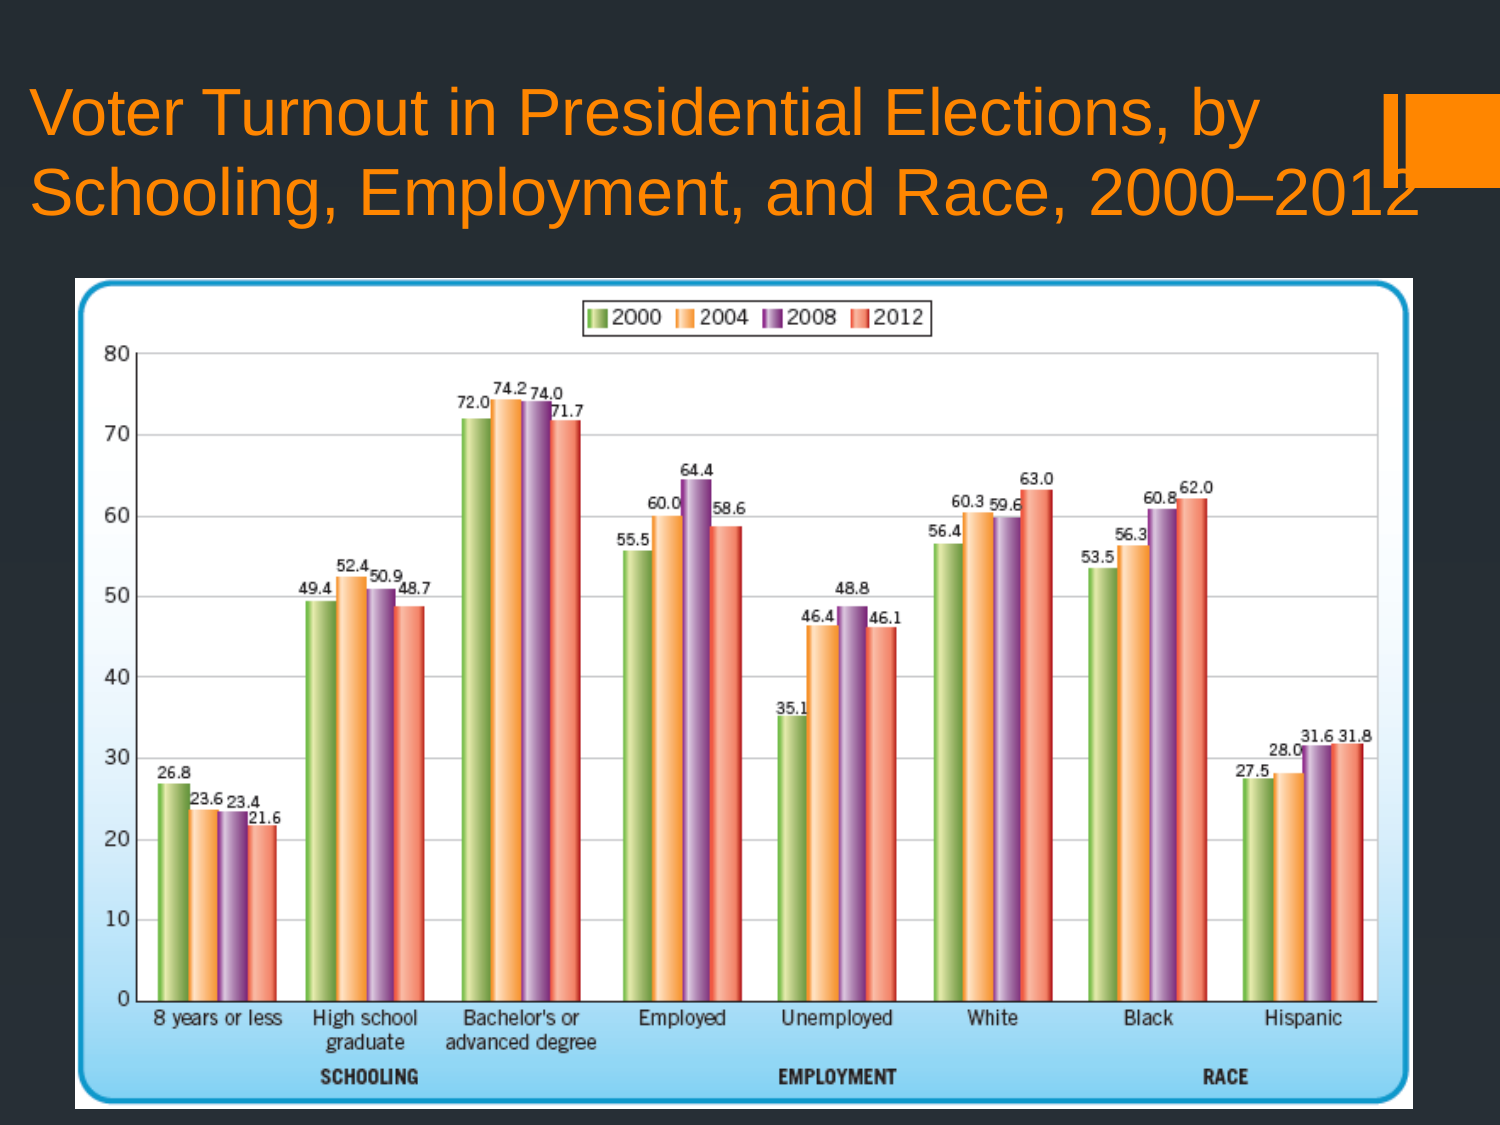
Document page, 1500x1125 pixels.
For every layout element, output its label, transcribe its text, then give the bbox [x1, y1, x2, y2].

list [74, 261, 1413, 1125]
title Voter Turnout in Presidential Elections, by Schooling, Employment, and Race, 2000–2012 [14, 33, 1500, 263]
